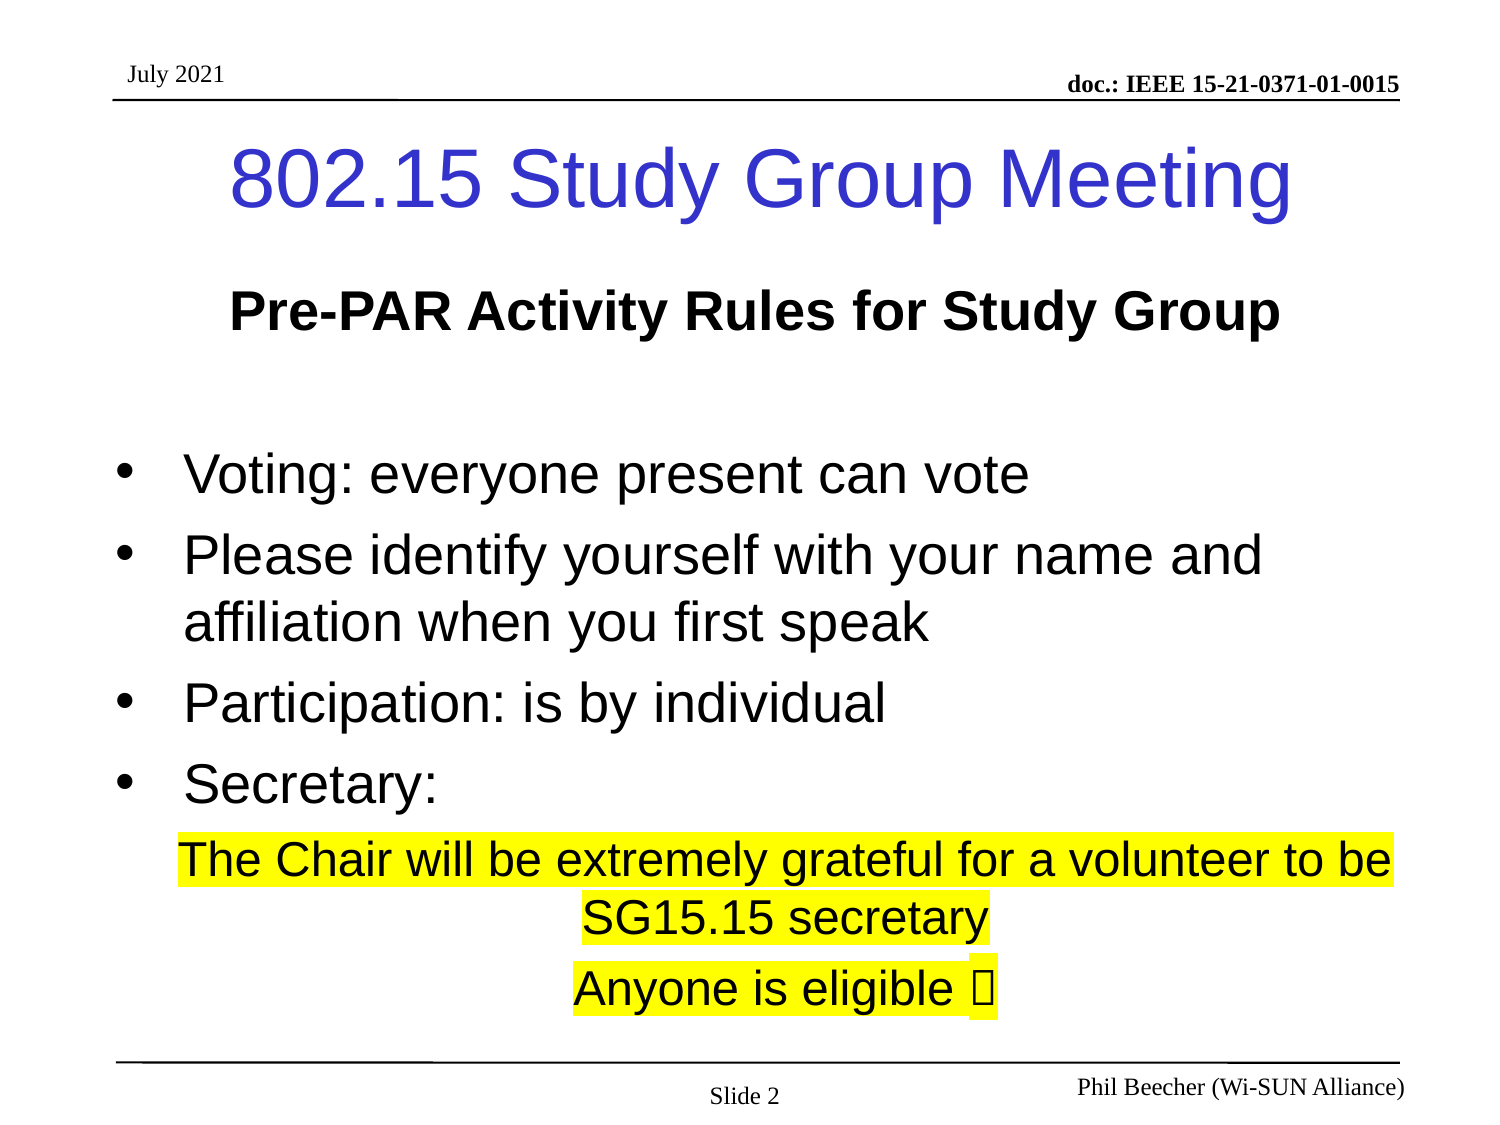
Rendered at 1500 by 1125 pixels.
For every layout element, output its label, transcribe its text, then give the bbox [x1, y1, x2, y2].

slide_number Slide 2 [690, 1075, 799, 1115]
title 802.15 Study Group Meeting [125, 112, 1399, 237]
list Pre-PAR Activity Rules for Study Group Voting: everyone present can vote Please identify yourself with your name and affiliation when you first speak Participation: is by individual Secretary: The Chair will be extremely grateful for a volunteer to be SG15.15 secretary Anyone is eligible  [100, 267, 1412, 1024]
